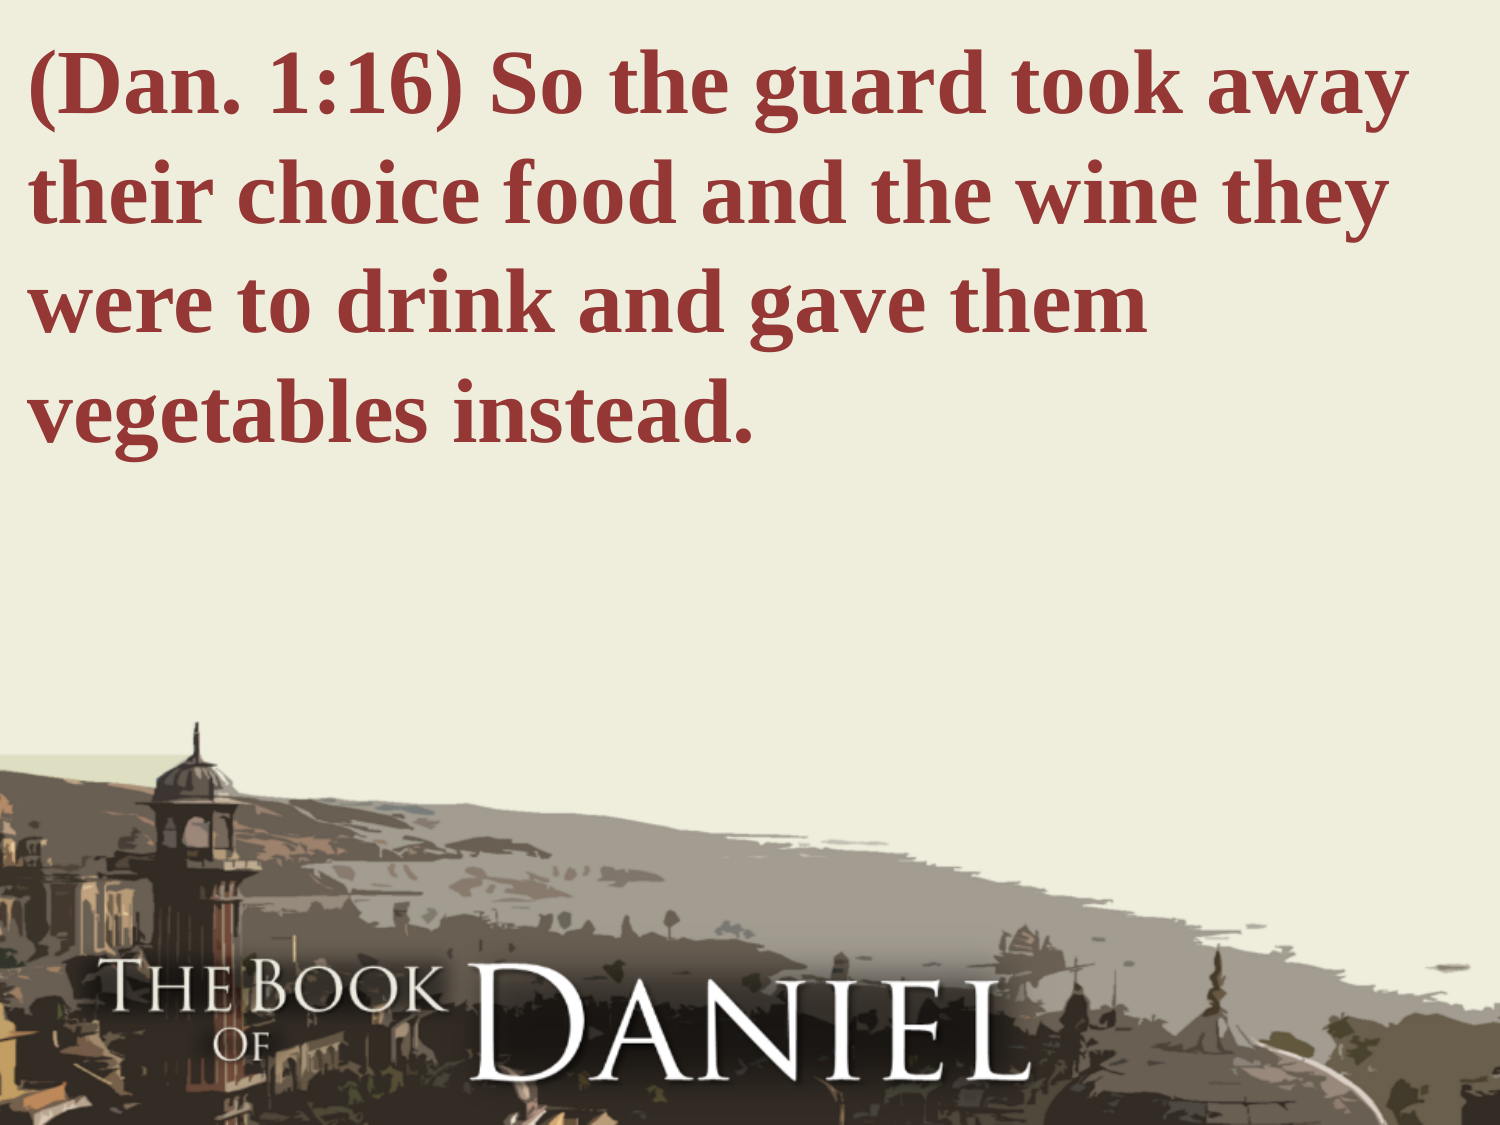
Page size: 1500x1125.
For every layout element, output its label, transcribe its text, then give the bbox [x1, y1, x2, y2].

text_box (Dan. 1:16) So the guard took away their choice food and the wine they were to drink and gave them vegetables instead. [51, 52, 1440, 433]
picture [0, 0, 1500, 1125]
